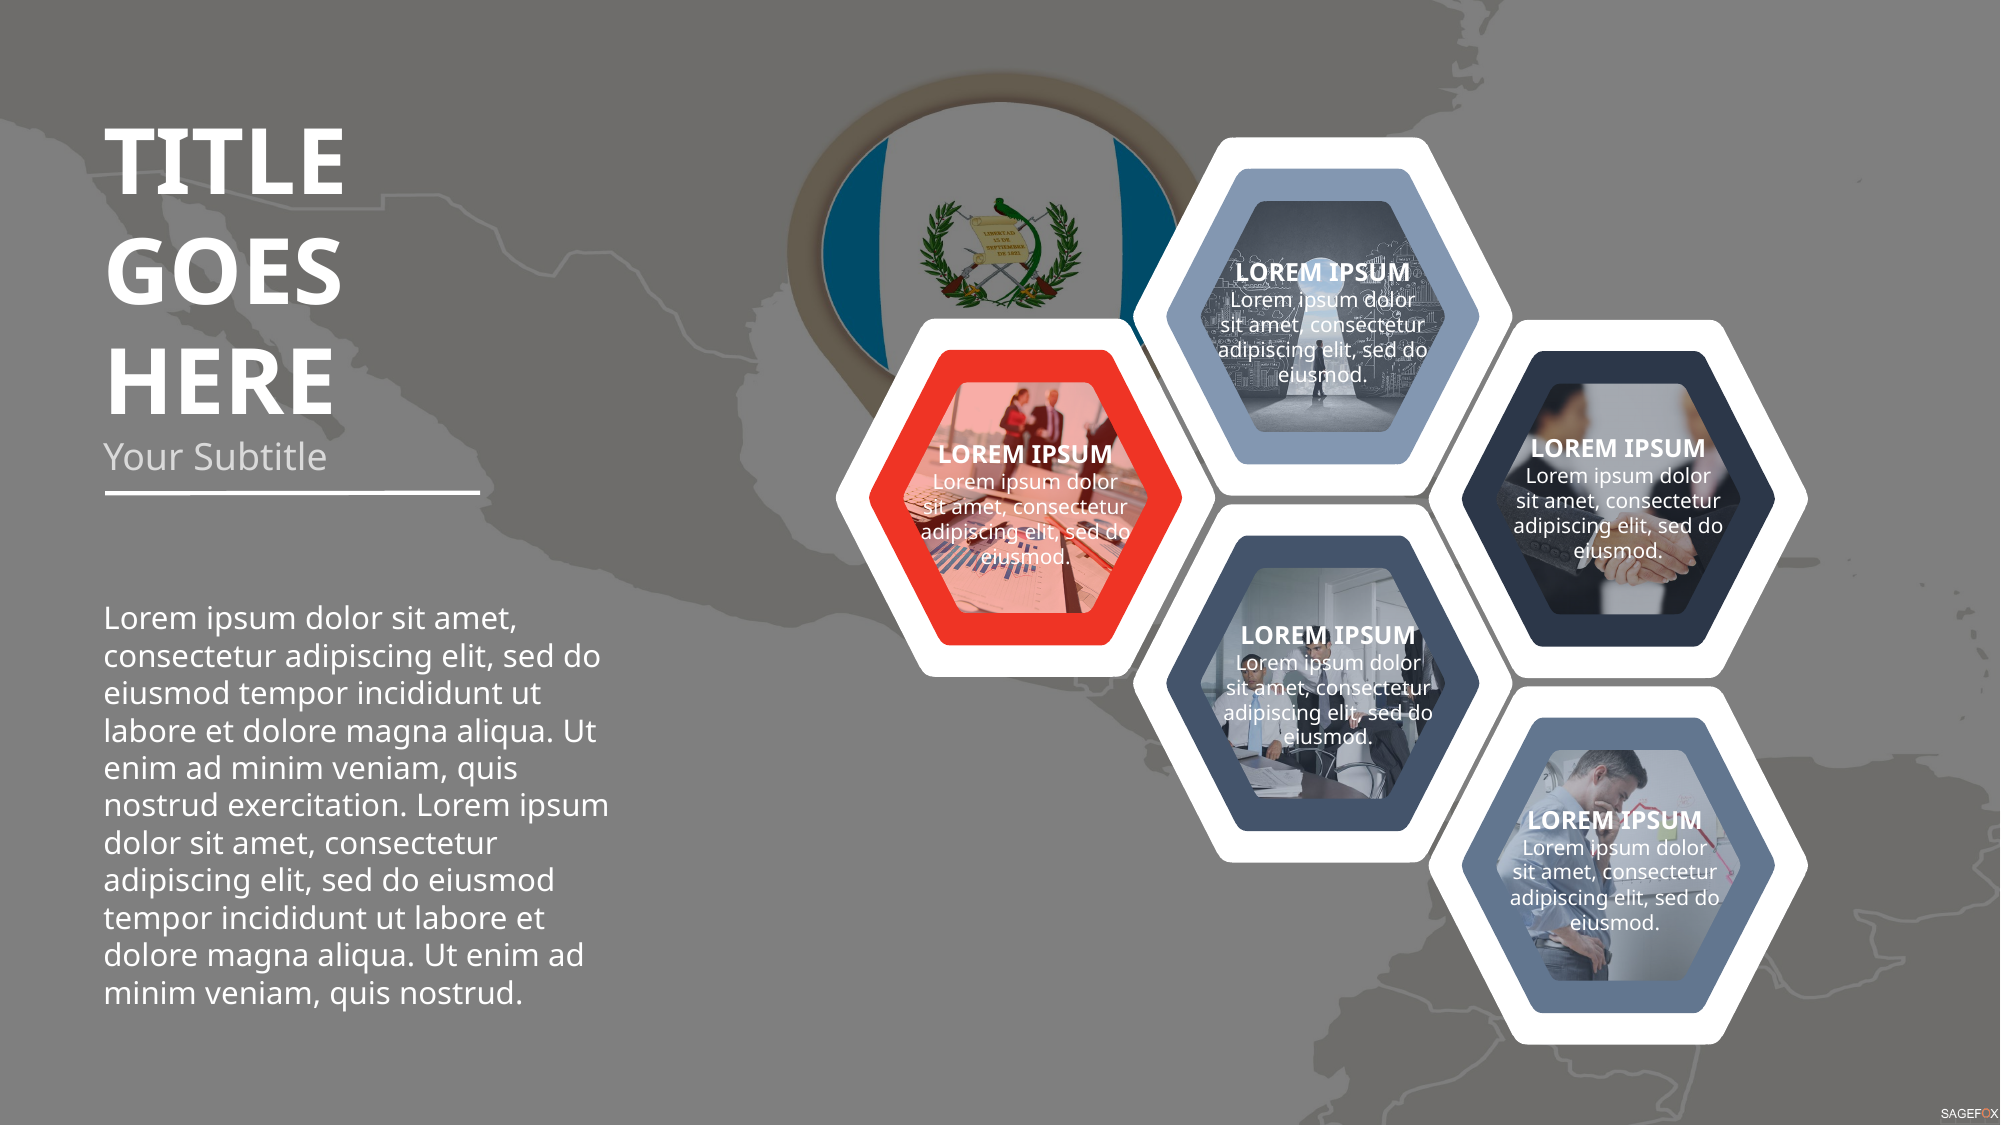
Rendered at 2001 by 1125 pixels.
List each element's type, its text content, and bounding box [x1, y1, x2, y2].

text_box Lorem ipsum dolor sit amet, consectetur adipiscing elit, sed do eiusmod tempor incididunt ut labore et dolore magna aliqua. Ut enim ad minim veniam, quis nostrud exercitation. Lorem ipsum dolor sit amet, consectetur adipiscing elit, sed do eiusmod tempor incididunt ut labore et dolore magna aliqua. Ut enim ad minim veniam, quis nostrud. [88, 591, 647, 1018]
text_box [835, 318, 1216, 677]
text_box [1428, 686, 1808, 1045]
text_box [1133, 504, 1513, 863]
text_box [1133, 137, 1513, 496]
text_box TITLE GOES HERE Your Subtitle [88, 95, 574, 591]
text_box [1428, 319, 1808, 679]
picture [0, 0, 2001, 1125]
